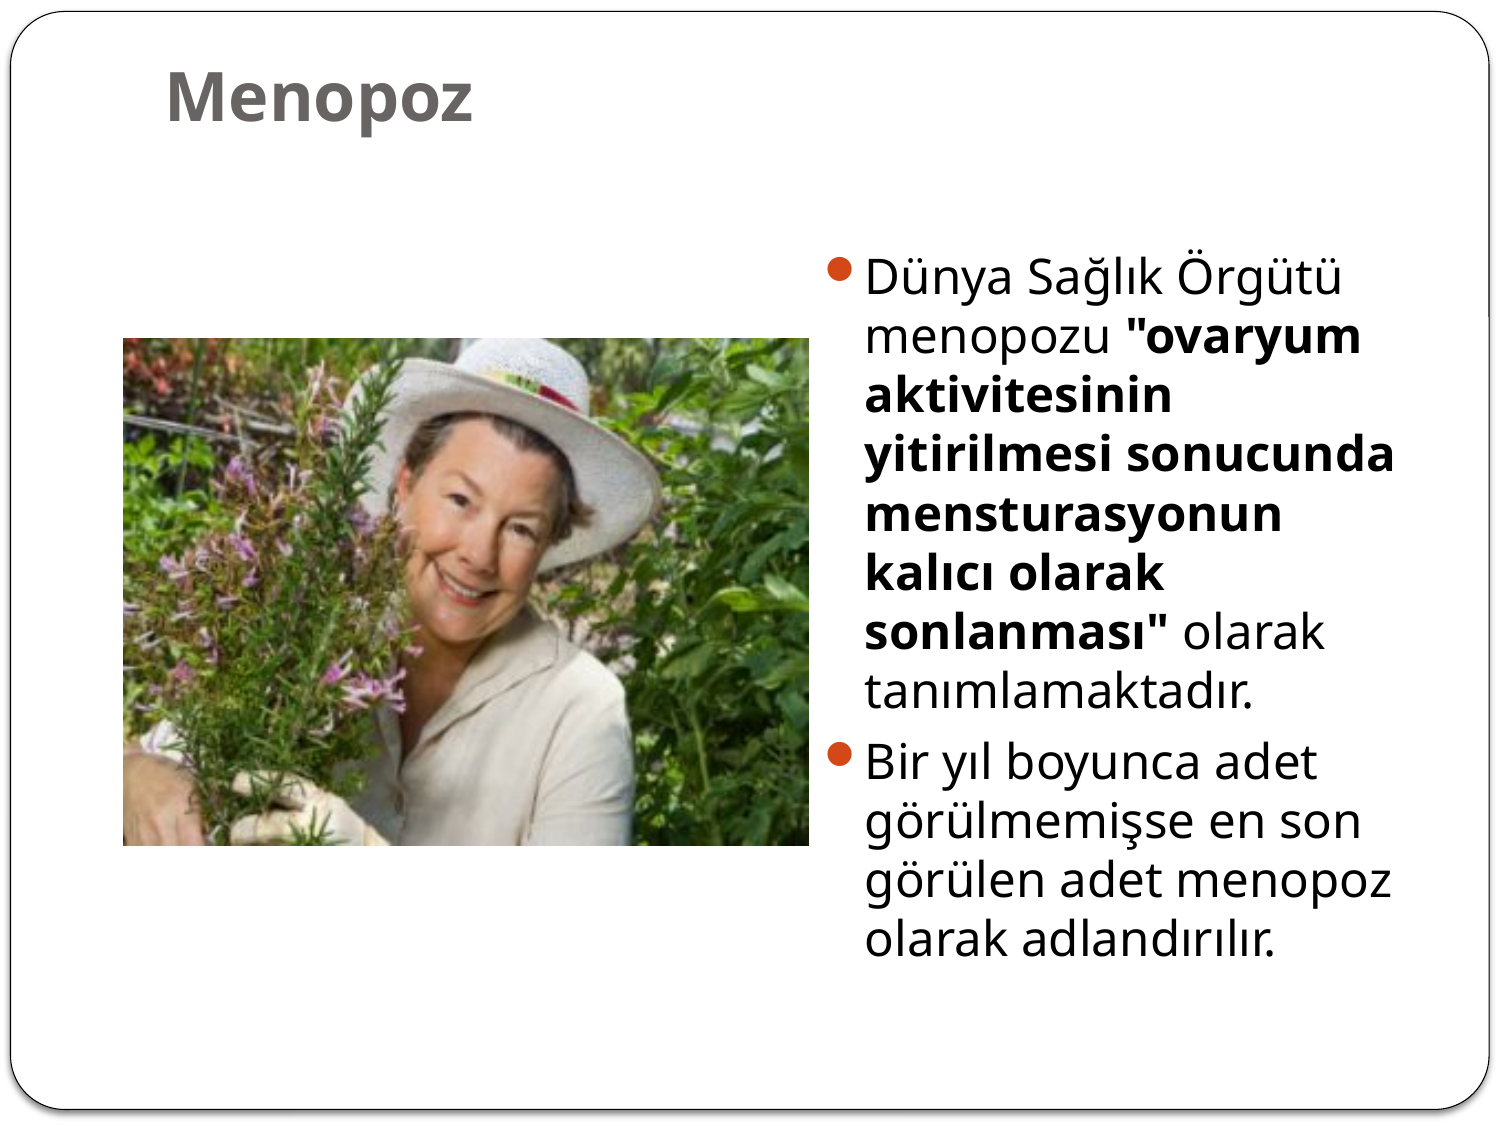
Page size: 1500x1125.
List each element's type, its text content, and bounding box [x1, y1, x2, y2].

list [123, 337, 809, 847]
list Dünya Sağlık Örgütü menopozu "ovaryum aktivitesinin yitirilmesi sonucunda mensturasyonun kalıcı olarak sonlanması" olarak tanımlamaktadır. Bir yıl boyunca adet görülmemişse en son görülen adet menopoz olarak adlandırılır. [809, 237, 1425, 988]
title Menopoz [150, 45, 1425, 233]
